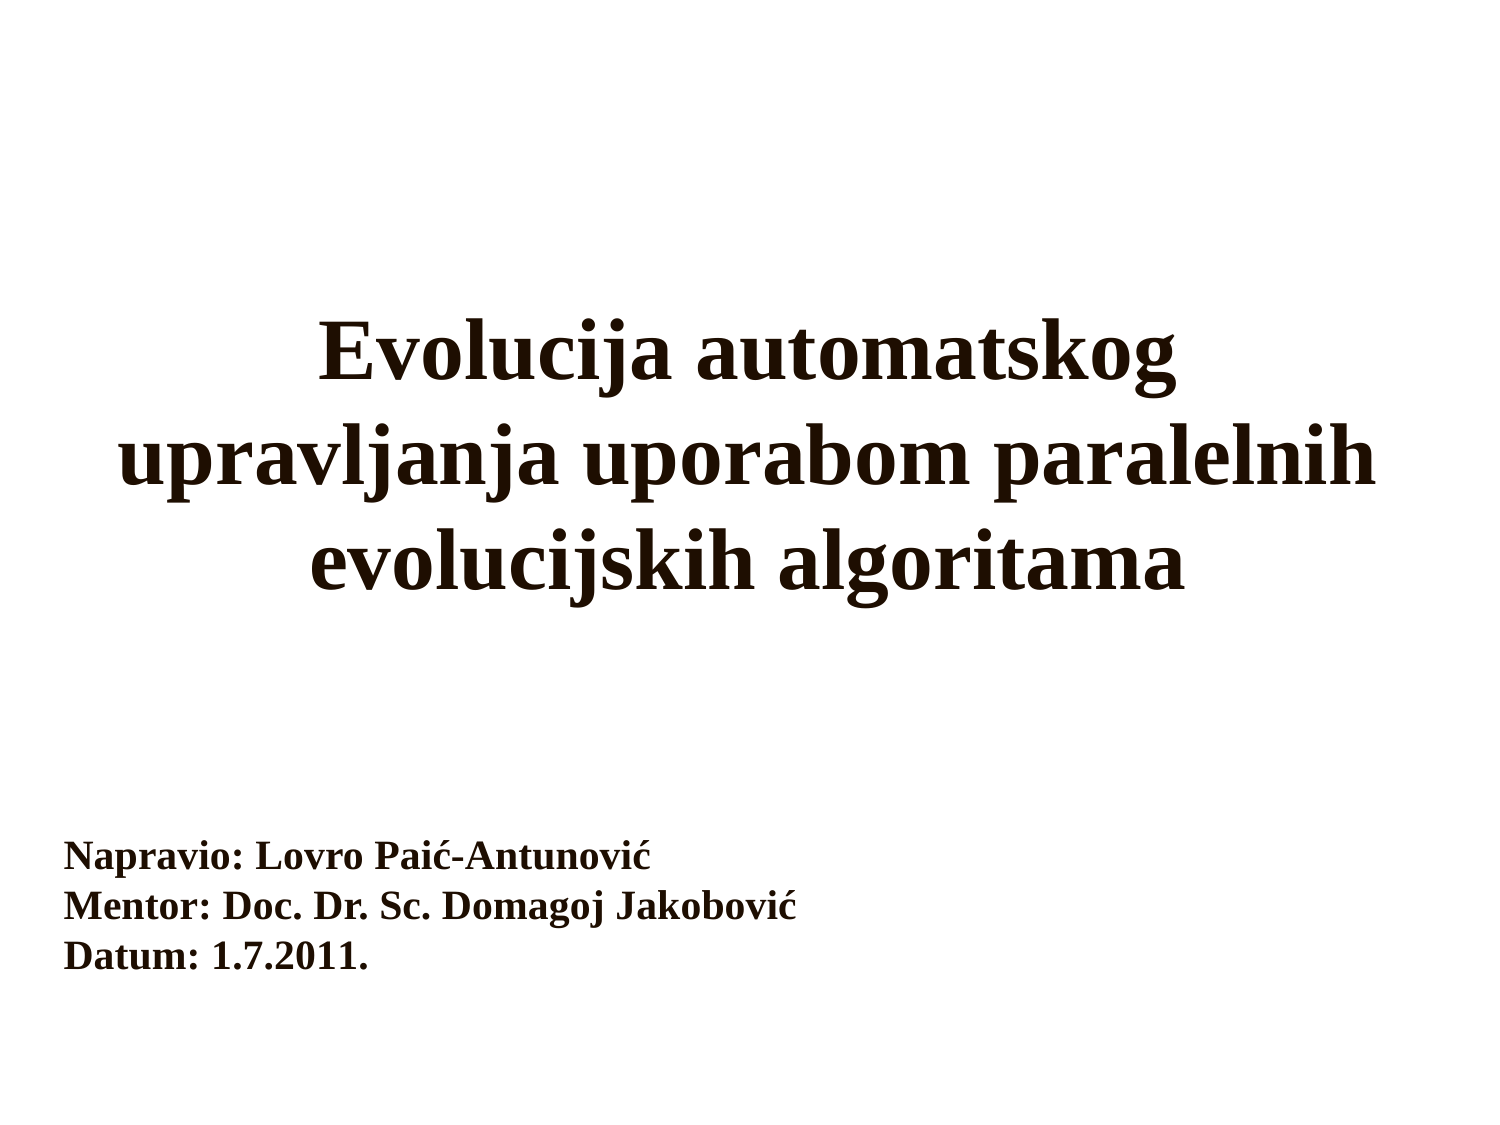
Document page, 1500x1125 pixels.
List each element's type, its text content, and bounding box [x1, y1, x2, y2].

text_box Napravio: Lovro Paić-Antunović Mentor: Doc. Dr. Sc. Domagoj Jakobović Datum: 1.7.2011. [48, 820, 813, 986]
text_box Evolucija automatskog upravljanja uporabom paralelnih evolucijskih algoritama [105, 112, 1394, 607]
